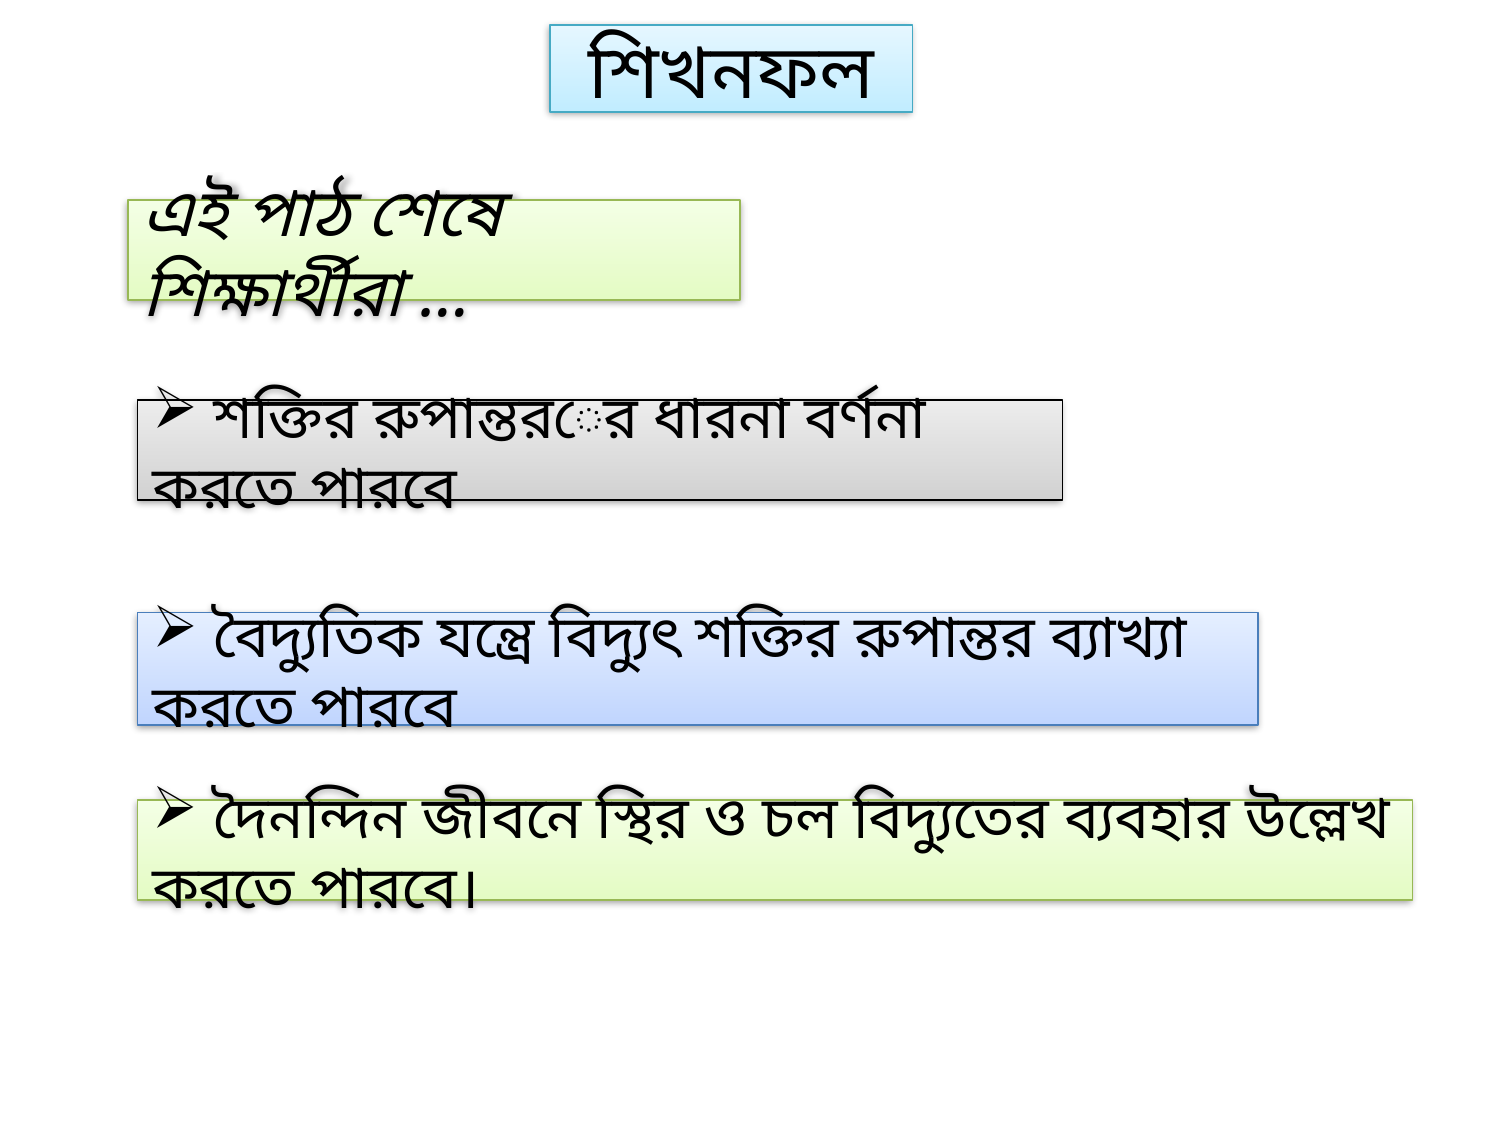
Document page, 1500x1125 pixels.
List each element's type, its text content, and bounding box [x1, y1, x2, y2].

text_box বৈদ্যুতিক যন্ত্রে বিদ্যুৎ শক্তির রুপান্তর ব্যাখ্যা করতে পারবে [137, 612, 1259, 726]
text_box শিখনফল [549, 24, 913, 113]
text_box দৈনন্দিন জীবনে স্থির ও চল বিদ্যুতের ব্যবহার উল্লেখ করতে পারবে। [137, 799, 1413, 901]
text_box শক্তির রুপান্তরের ধারনা বর্ণনা করতে পারবে [137, 399, 1063, 501]
text_box এই পাঠ শেষে শিক্ষার্থীরা ... [127, 199, 741, 301]
